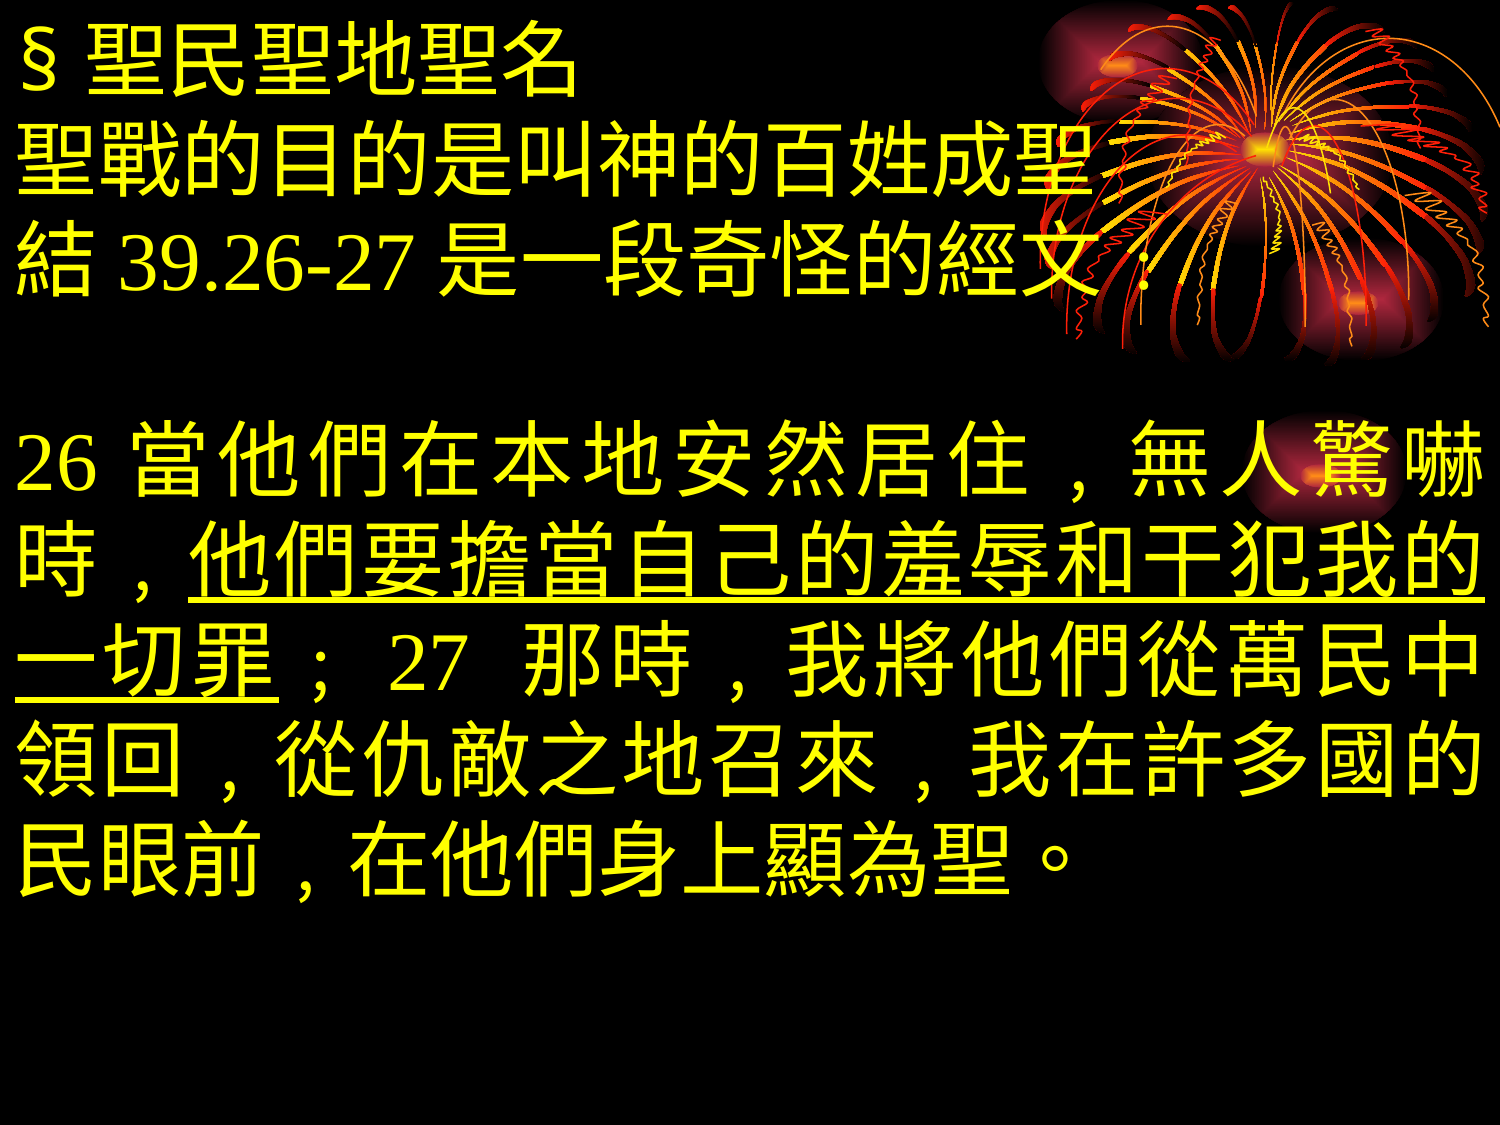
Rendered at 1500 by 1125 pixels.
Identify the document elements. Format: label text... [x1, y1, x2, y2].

text_box §聖民聖地聖名 聖戰的目的是叫神的百姓成聖 結39.26-27是一段奇怪的經文﹕ 26當他們在本地安然居住﹐無人驚嚇時﹐他們要擔當自己的羞辱和干犯我的一切罪﹔27 那時﹐我將他們從萬民中領回﹐從仇敵之地召來﹐我在許多國的民眼前﹐在他們身上顯為聖。 [0, 0, 1500, 915]
